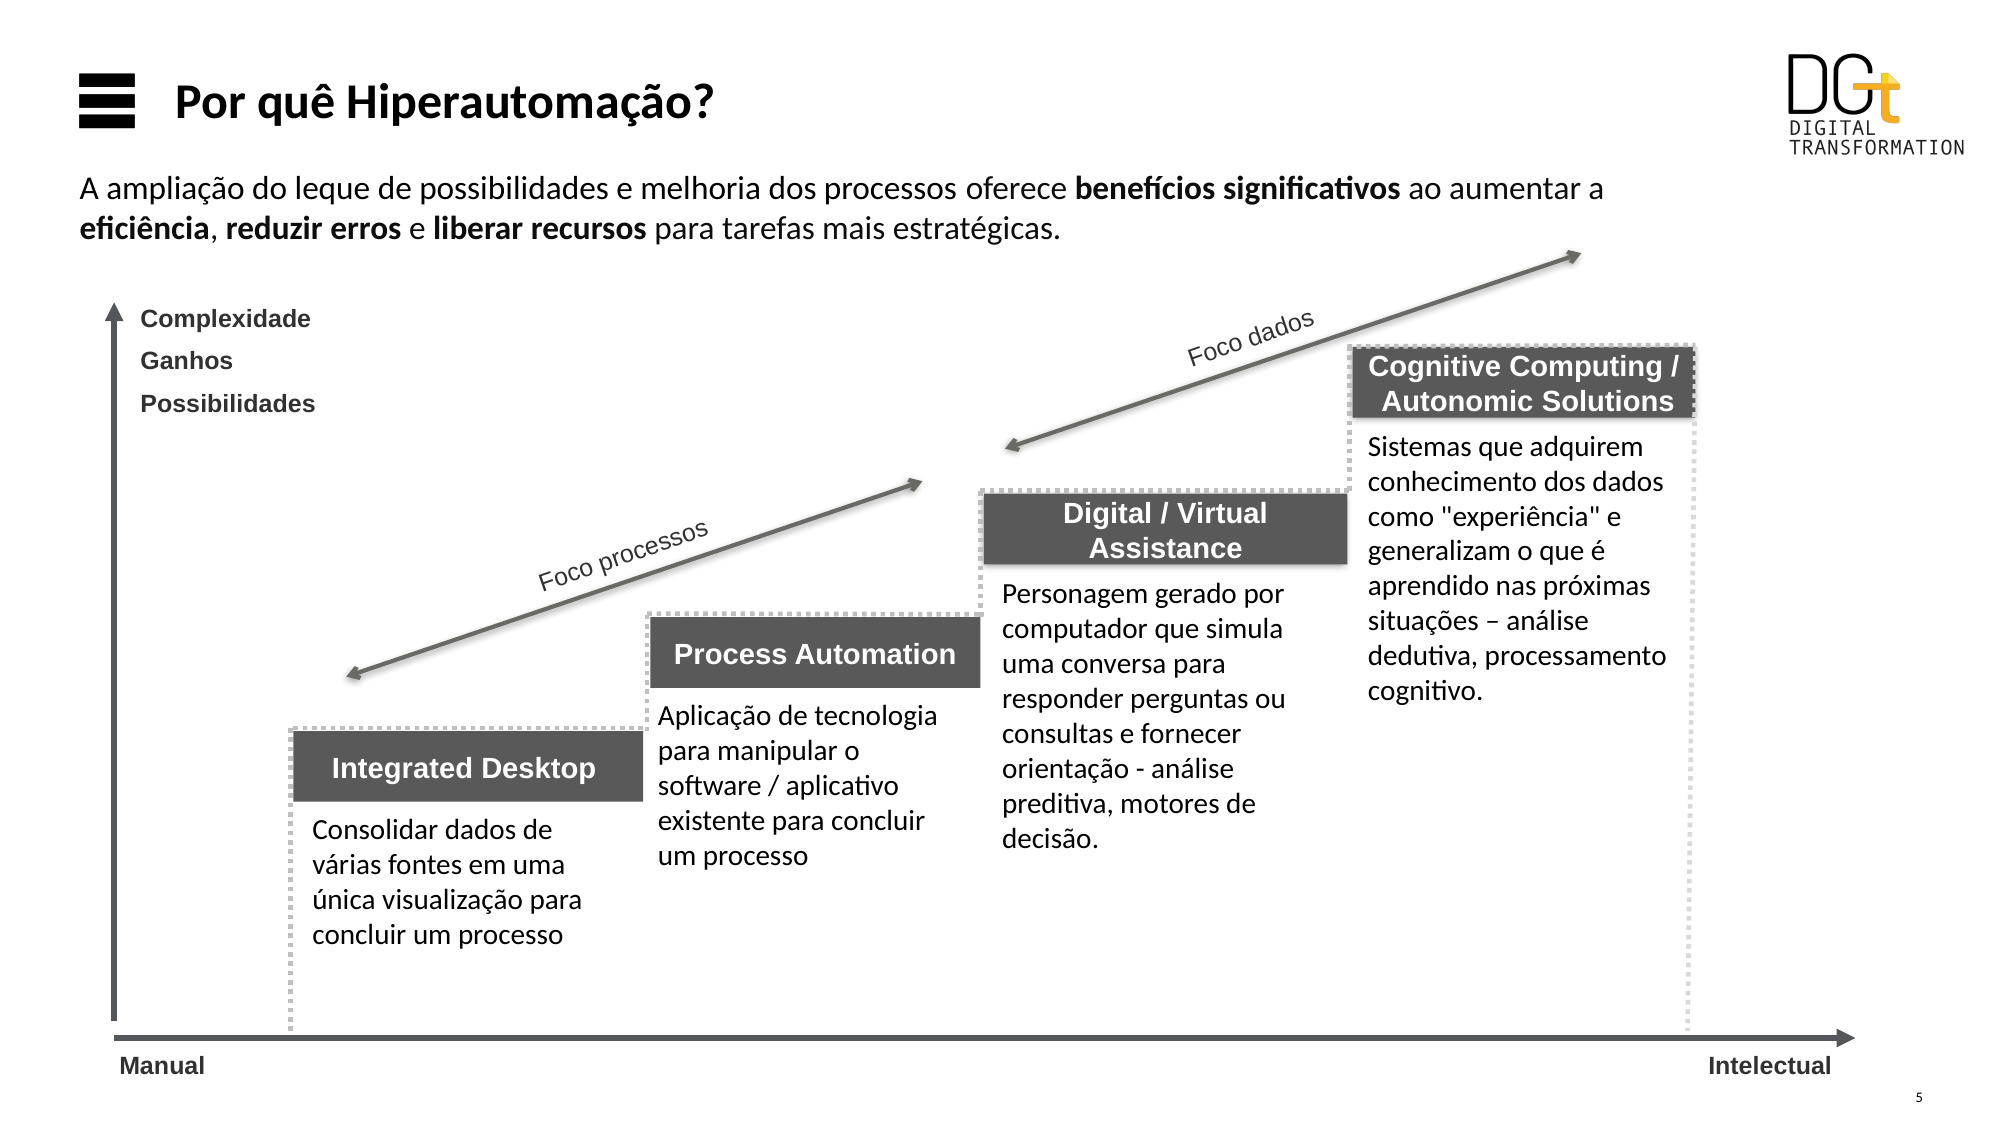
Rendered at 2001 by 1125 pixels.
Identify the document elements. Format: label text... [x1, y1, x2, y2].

text_box Integrated Desktop [295, 737, 643, 804]
title Por quê Hiperautomação? [175, 66, 1713, 132]
text_box Complexidade Ganhos Possibilidades [140, 302, 602, 418]
list A ampliação do leque de possibilidades e melhoria dos processos oferece benefícios significativos ao aumentar a eficiência, reduzir erros e liberar recursos para tarefas mais estratégicas. [79, 166, 1713, 291]
text_box Consolidar dados de várias fontes em uma única visualização para concluir um processo [297, 803, 641, 958]
text_box Personagem gerado por computador que simula uma conversa para responder perguntas ou consultas e fornecer orientação - análise preditiva, motores de decisão. [987, 567, 1350, 862]
text_box Aplicação de tecnologia para manipular o software / aplicativo existente para concluir um processo [643, 689, 984, 834]
text_box Process Automation [651, 623, 982, 689]
text_box Manual [119, 1050, 244, 1080]
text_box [345, 480, 923, 677]
text_box Digital / Virtual Assistance [985, 499, 1350, 568]
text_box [1004, 252, 1582, 449]
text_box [1687, 354, 1696, 1032]
text_box Cognitive Computing / Autonomic Solutions [1586, 356, 1682, 419]
text_box Sistemas que adquirem conhecimento dos dados como "experiência" e generalizam o que é aprendido nas próximas situações – análise dedutiva, processamento cognitivo. [1353, 419, 1682, 714]
text_box Intelectual [1708, 1049, 1878, 1080]
picture [1733, 18, 2001, 195]
